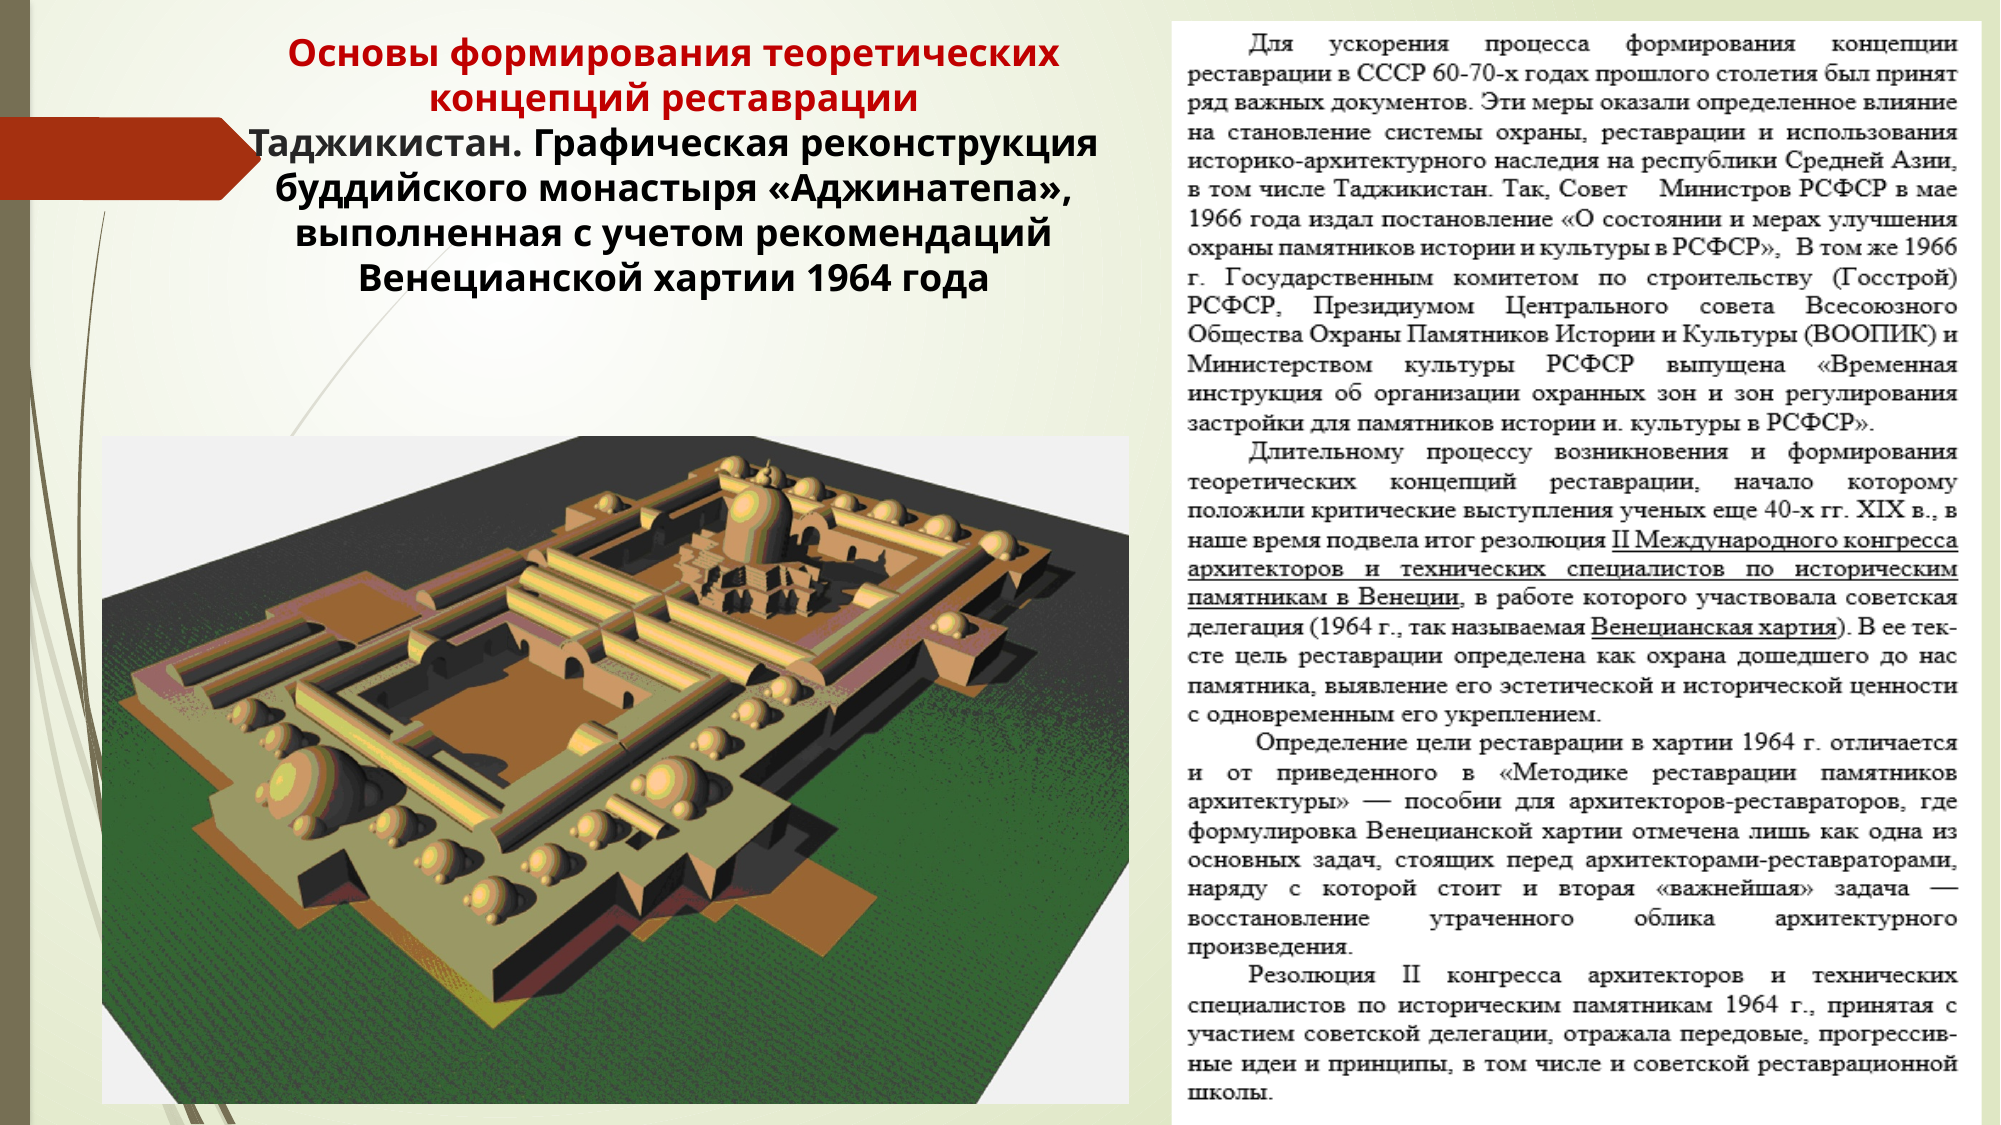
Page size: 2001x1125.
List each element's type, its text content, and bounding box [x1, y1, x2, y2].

picture [101, 436, 1129, 1104]
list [1171, 21, 1982, 1125]
title Основы формирования теоретических концепций реставрации Таджикистан. Графическая реконструкция буддийского монастыря «Аджинатепа», выполненная с учетом рекомендаций Венецианской хартии 1964 года [176, 21, 1171, 313]
